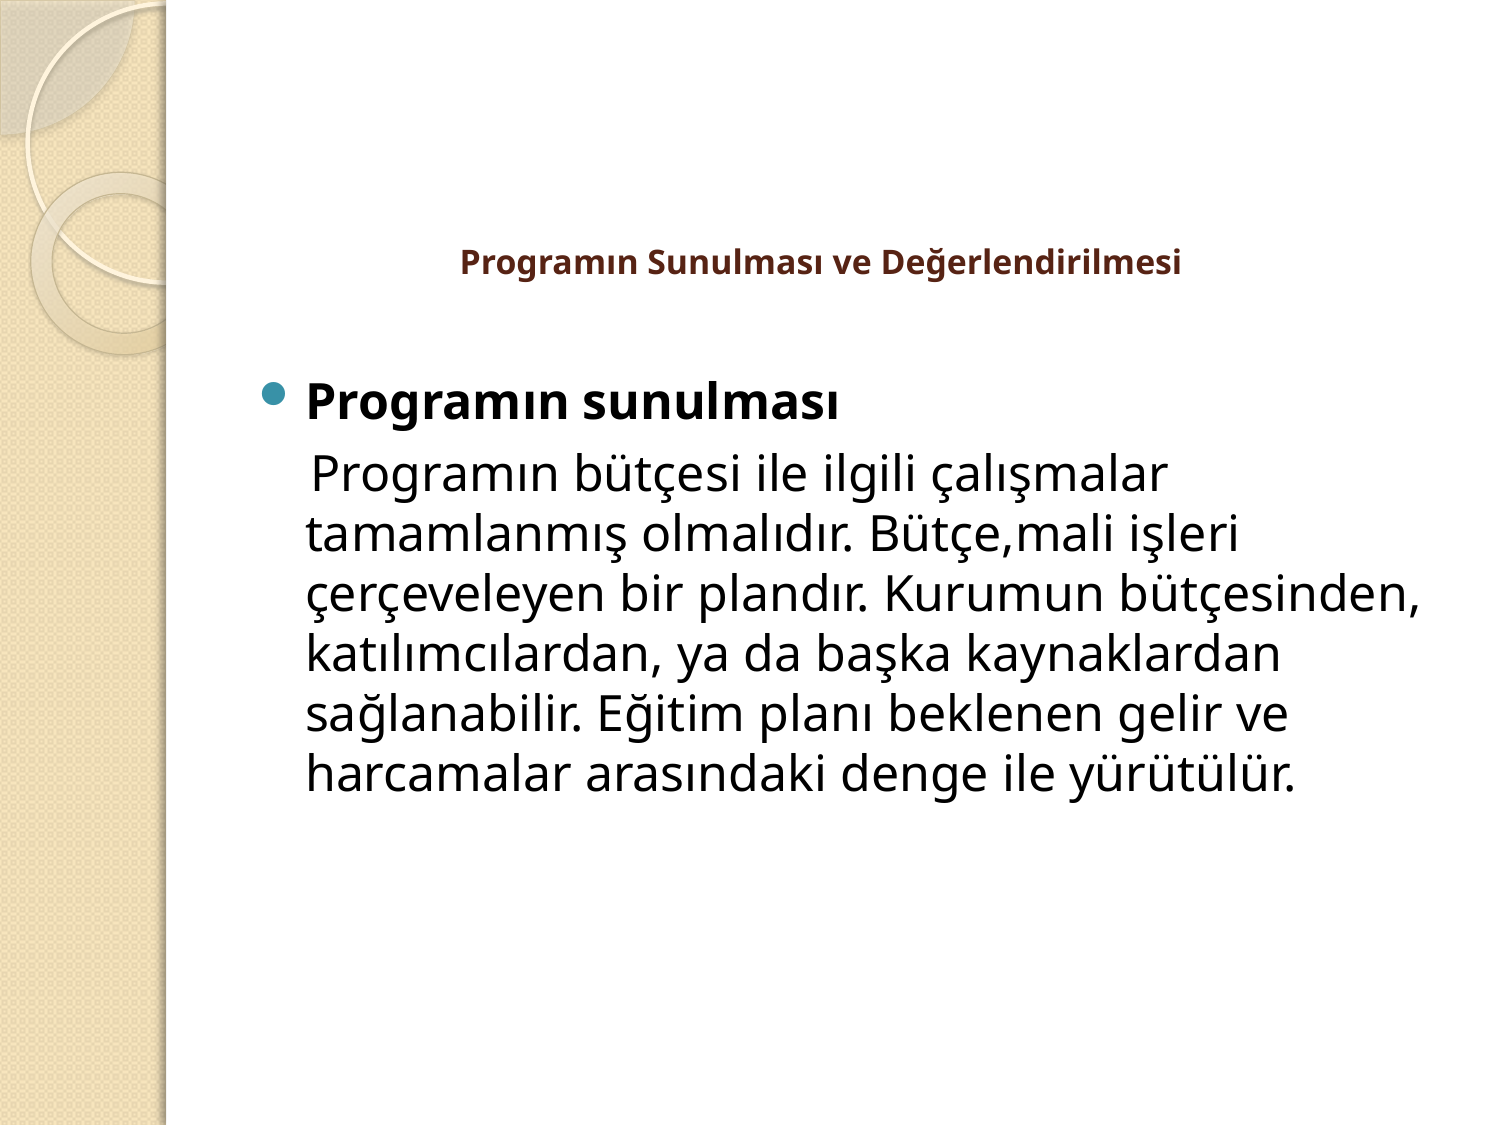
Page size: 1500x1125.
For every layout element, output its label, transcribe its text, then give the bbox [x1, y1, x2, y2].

title Programın Sunulması ve Değerlendirilmesi [183, 184, 1459, 338]
list Programın sunulması Programın bütçesi ile ilgili çalışmalar tamamlanmış olmalıdır. Bütçe,mali işleri çerçeveleyen bir plandır. Kurumun bütçesinden, katılımcılardan, ya da başka kaynaklardan sağlanabilir. Eğitim planı beklenen gelir ve harcamalar arasındaki denge ile yürütülür. [230, 361, 1461, 965]
